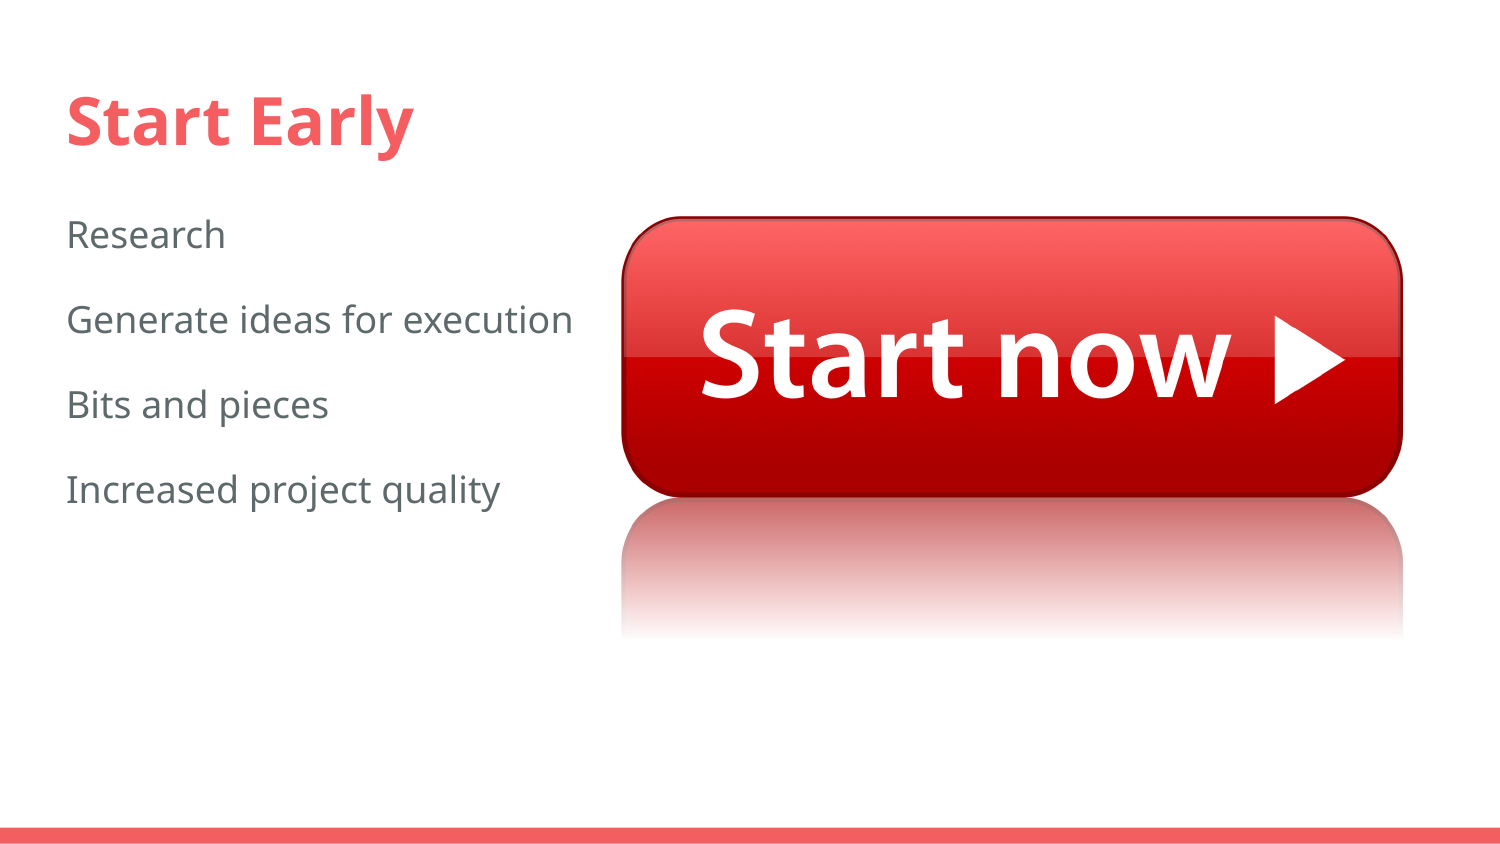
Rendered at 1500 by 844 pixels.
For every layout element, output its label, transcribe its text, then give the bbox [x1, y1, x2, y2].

title Start Early [51, 64, 1449, 167]
list Research Generate ideas for execution Bits and pieces Increased project quality [51, 189, 1449, 750]
picture [599, 141, 1420, 703]
